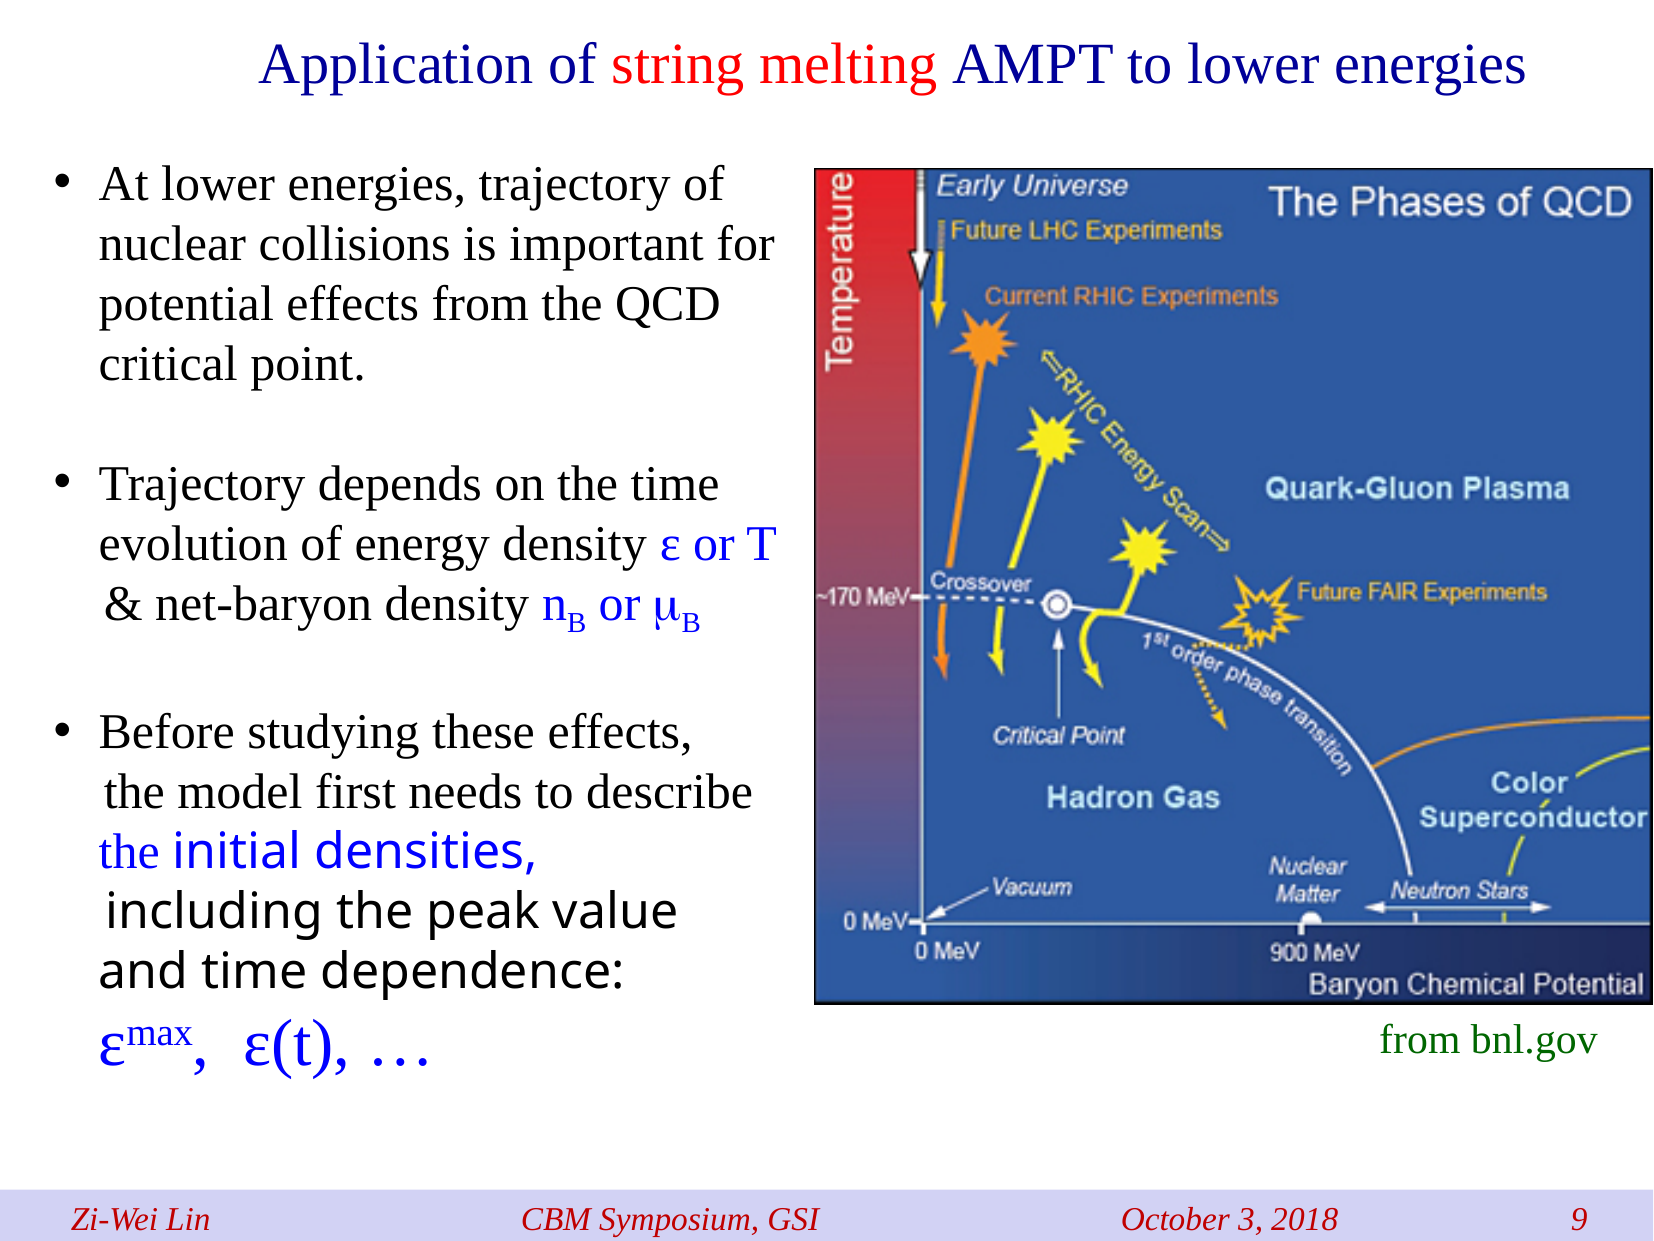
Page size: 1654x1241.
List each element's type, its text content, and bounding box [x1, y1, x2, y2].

text_box At lower energies, trajectory of nuclear collisions is important for potential effects from the QCD critical point. Trajectory depends on the time evolution of energy density ε or T & net-baryon density nB or mB Before studying these effects, the model first needs to describe the initial densities, including the peak value and time dependence: εmax, ε(t), … [38, 143, 802, 1087]
picture [813, 168, 1653, 1005]
text_box from bnl.gov [1364, 1013, 1614, 1070]
text_box Application of string melting AMPT to lower energies [245, 17, 1541, 103]
